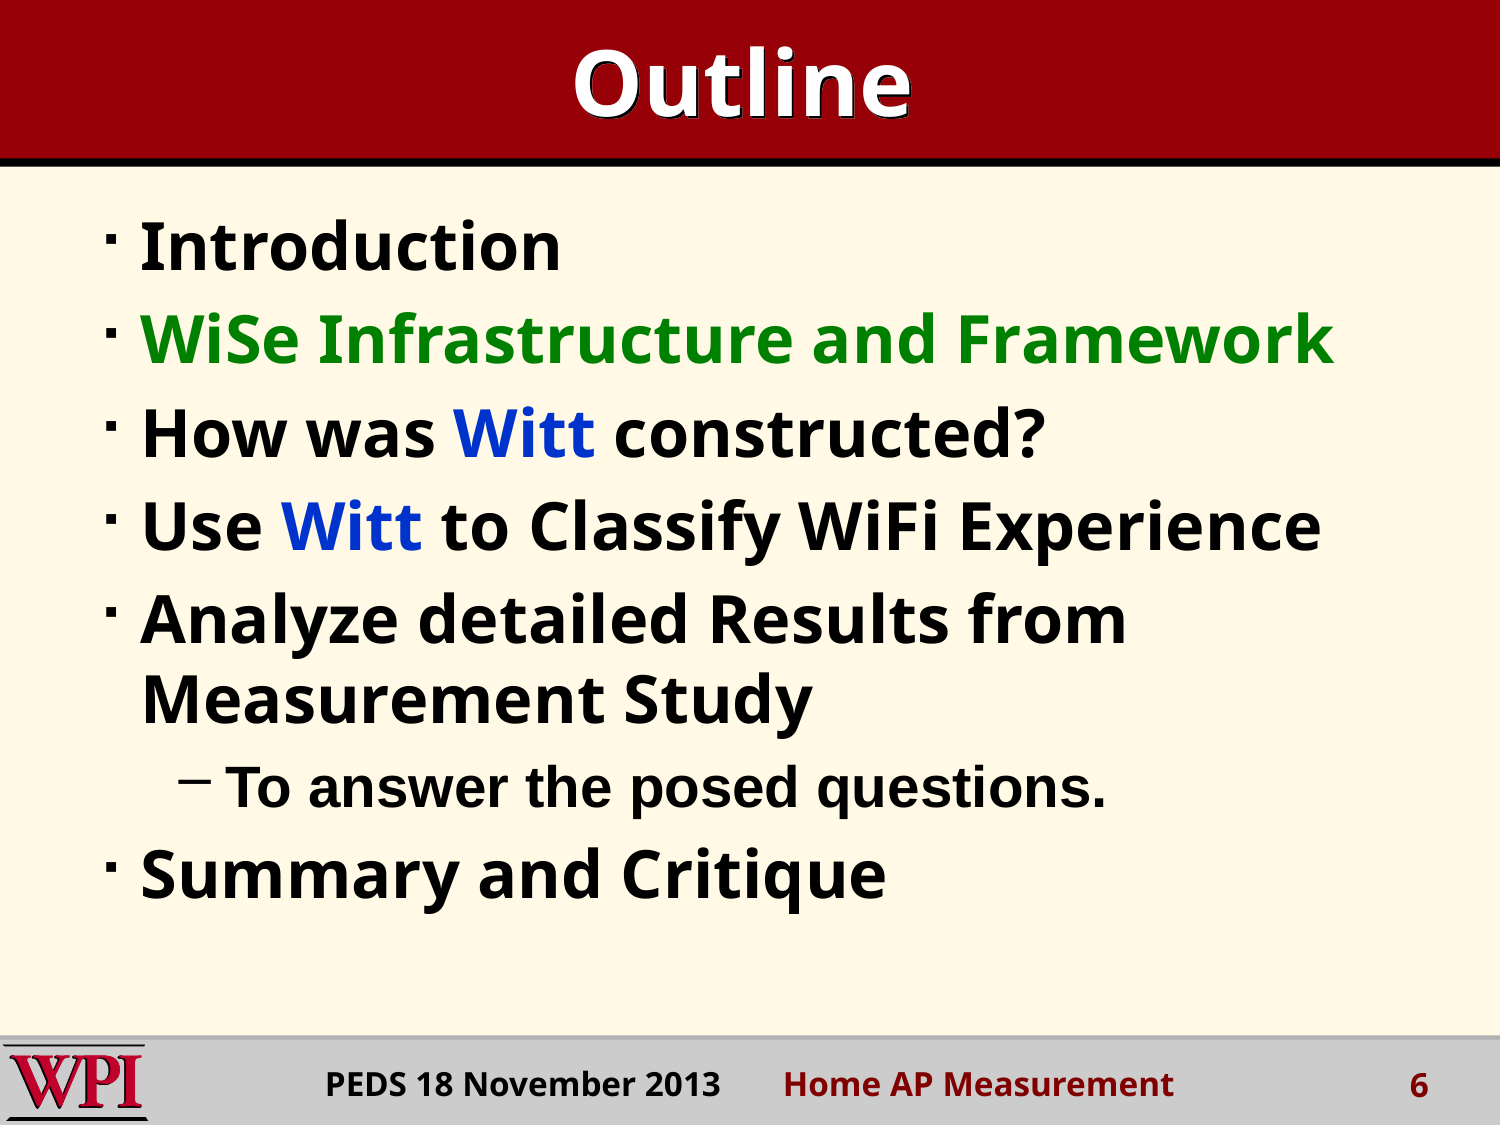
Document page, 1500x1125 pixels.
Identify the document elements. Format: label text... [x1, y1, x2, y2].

picture [0, 167, 1500, 1035]
title Outline [24, 0, 1460, 150]
slide_number 6 [1344, 1056, 1495, 1095]
picture [0, 0, 1500, 158]
footer PEDS 18 November 2013 Home AP Measurement [229, 1054, 1270, 1118]
picture [0, 1040, 1500, 1122]
list Introduction WiSe Infrastructure and Framework How was Witt constructed? Use Witt to Classify WiFi Experience Analyze detailed Results from Measurement Study To answer the posed questions. Summary and Critique [88, 196, 1439, 985]
